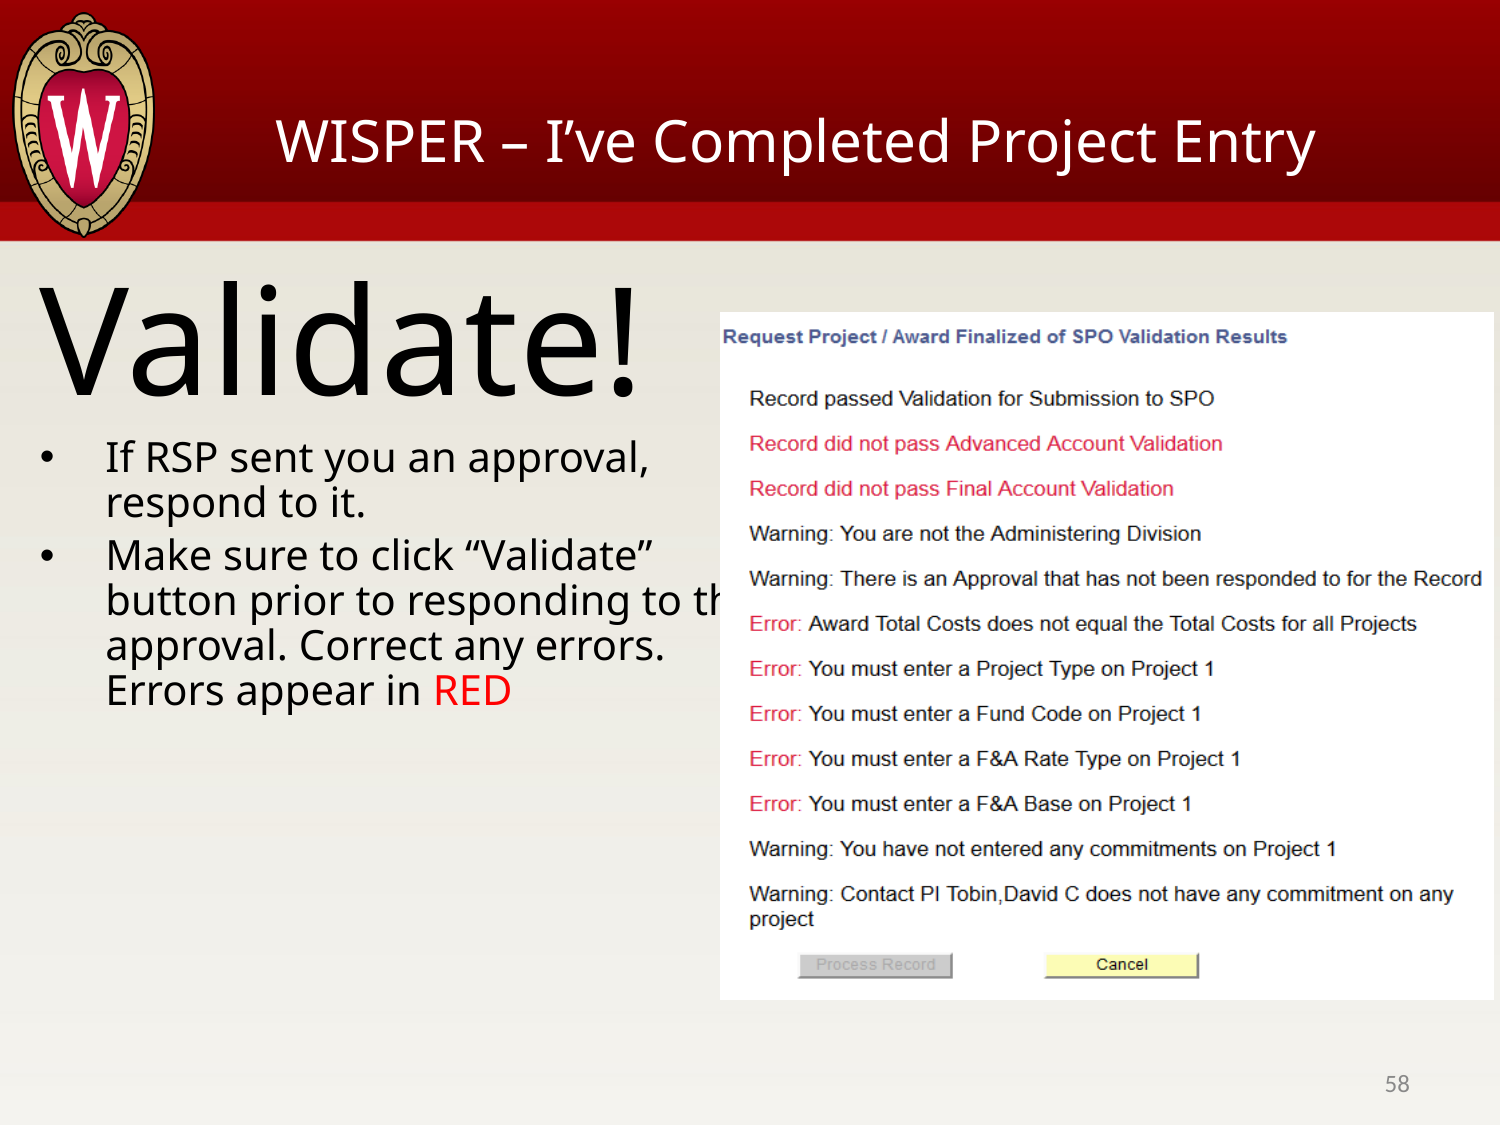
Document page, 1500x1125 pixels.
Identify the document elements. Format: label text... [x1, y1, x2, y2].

picture [0, 0, 1500, 1125]
slide_number 58 [1212, 1052, 1425, 1113]
title WISPER – I’ve Completed Project Entry [166, 45, 1425, 233]
list Validate! If RSP sent you an approval, respond to it. Make sure to click “Validate” button prior to responding to the approval. Correct any errors. Errors appear in RED [24, 258, 780, 763]
